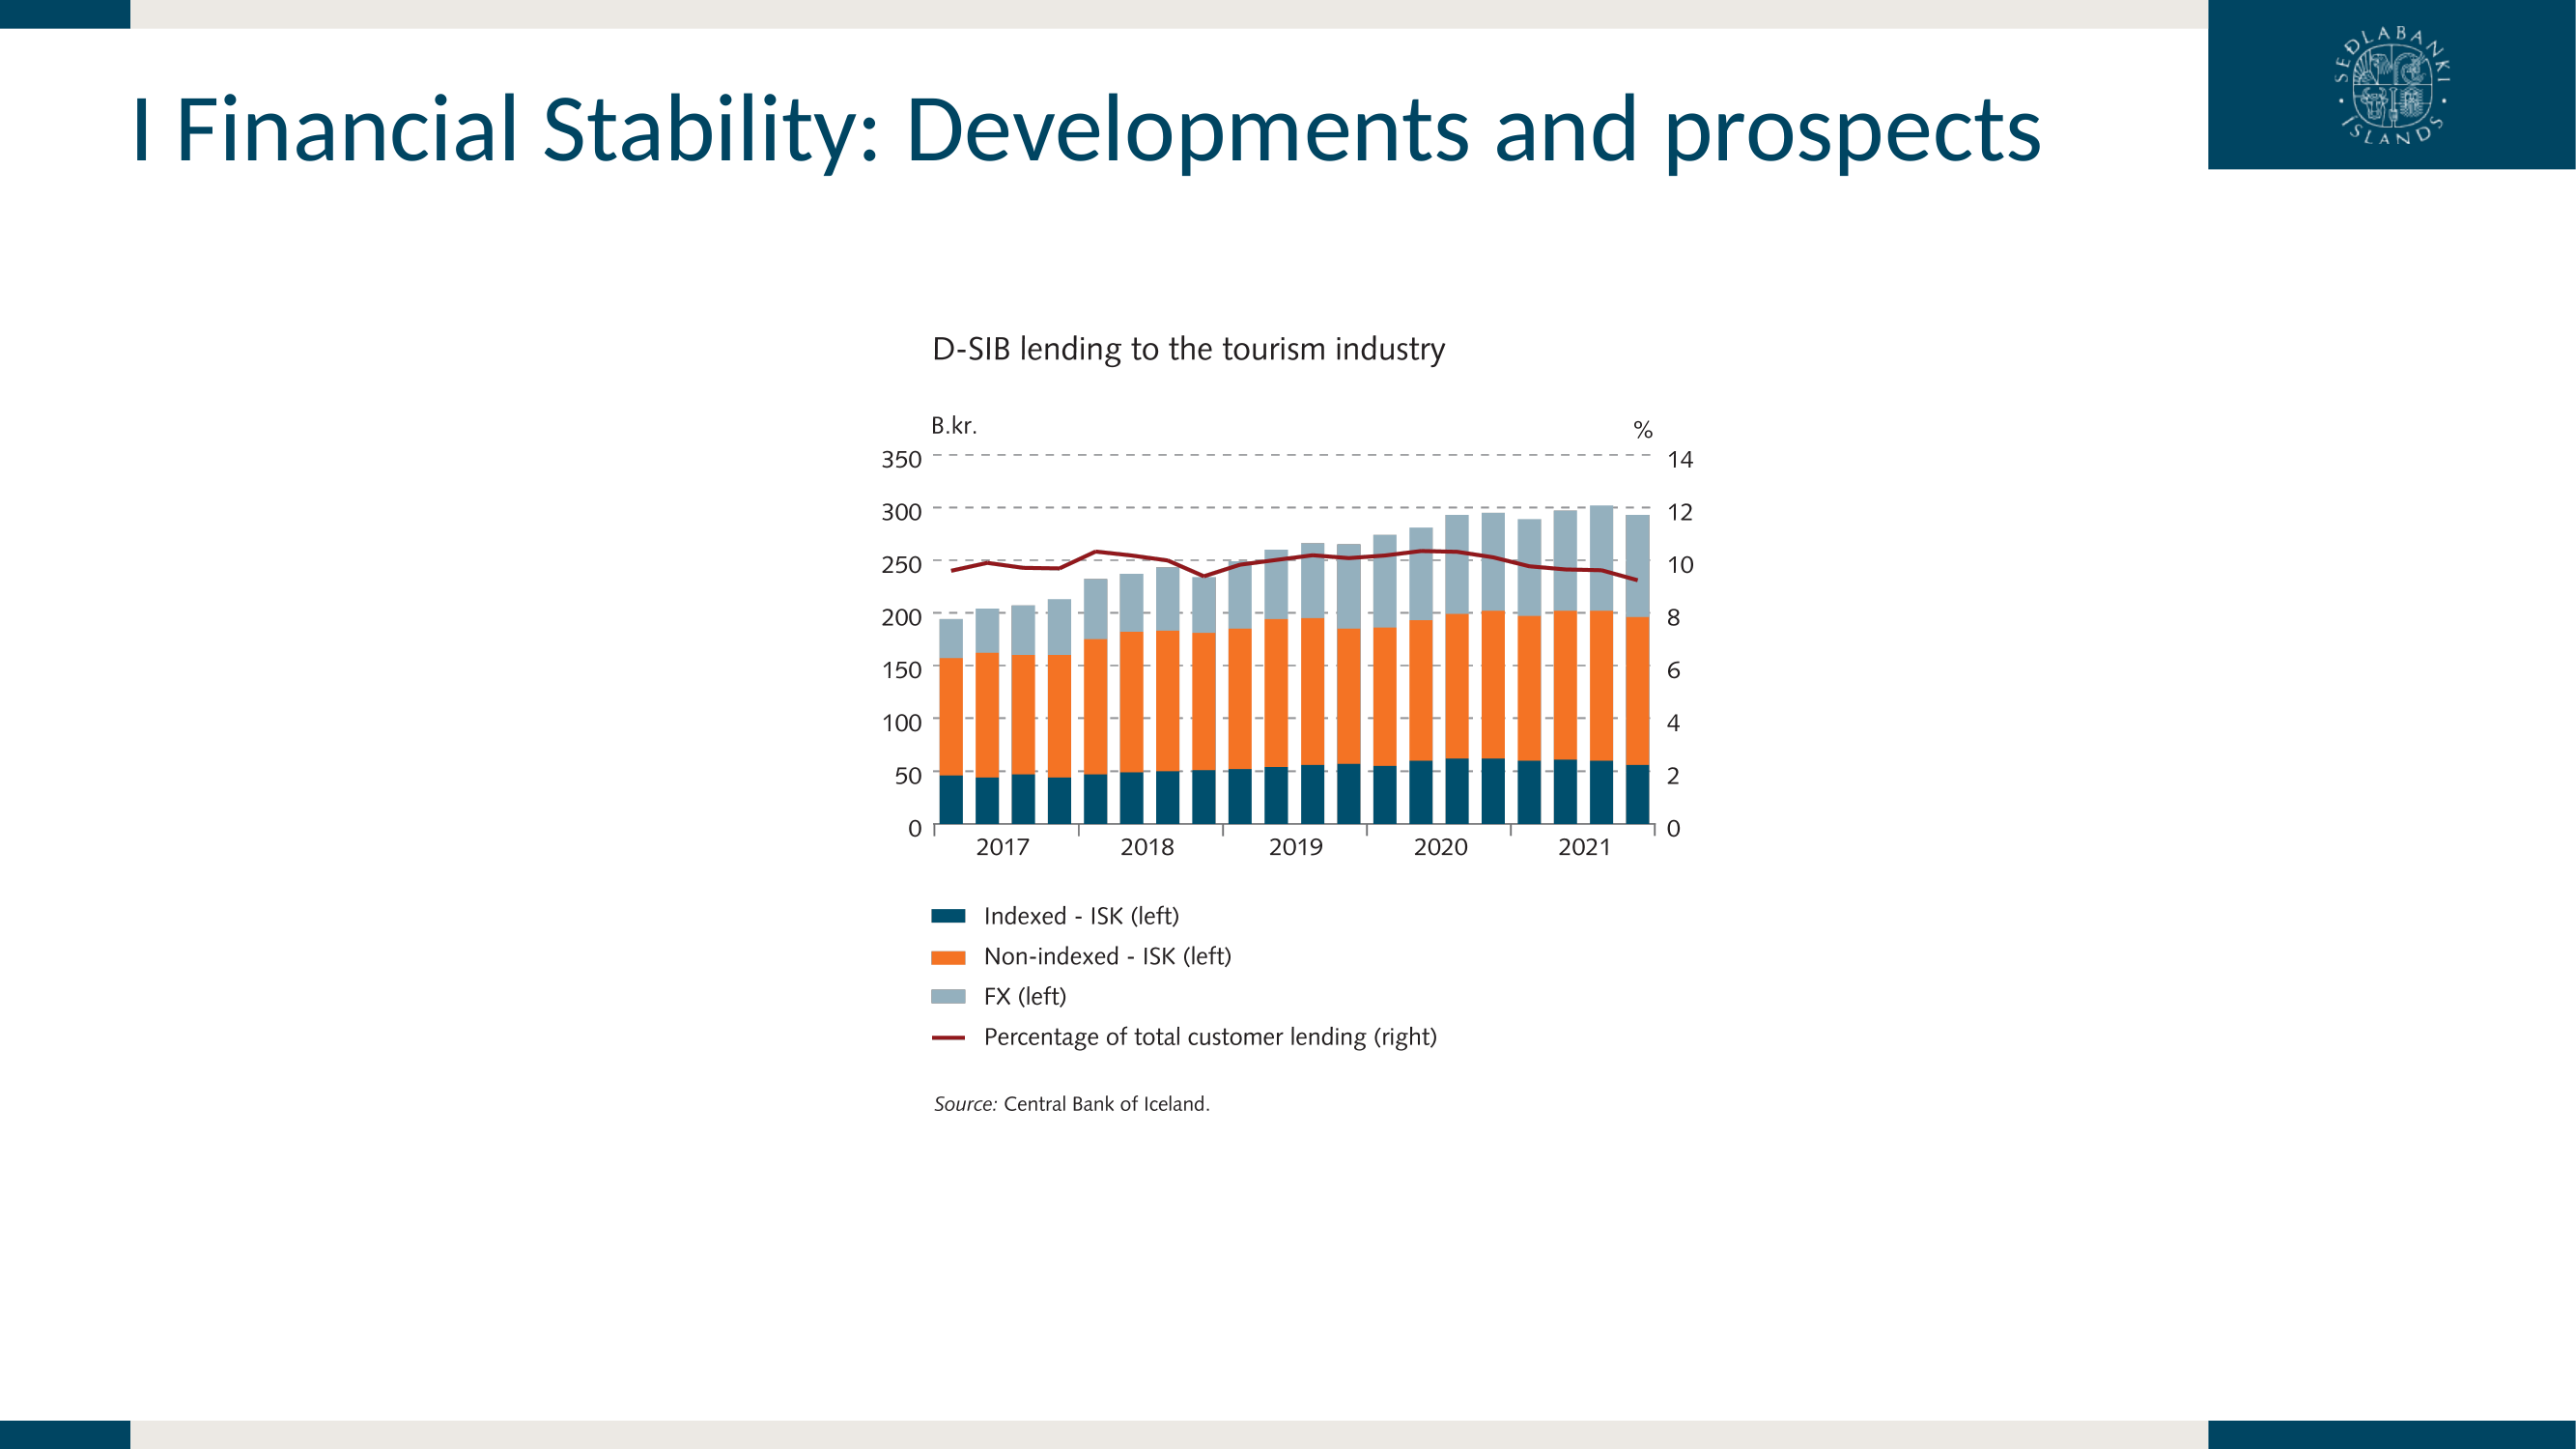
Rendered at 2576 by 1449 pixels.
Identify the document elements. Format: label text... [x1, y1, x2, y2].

picture [881, 332, 1695, 1117]
title I Financial Stability: Developments and prospects [129, 86, 2178, 290]
